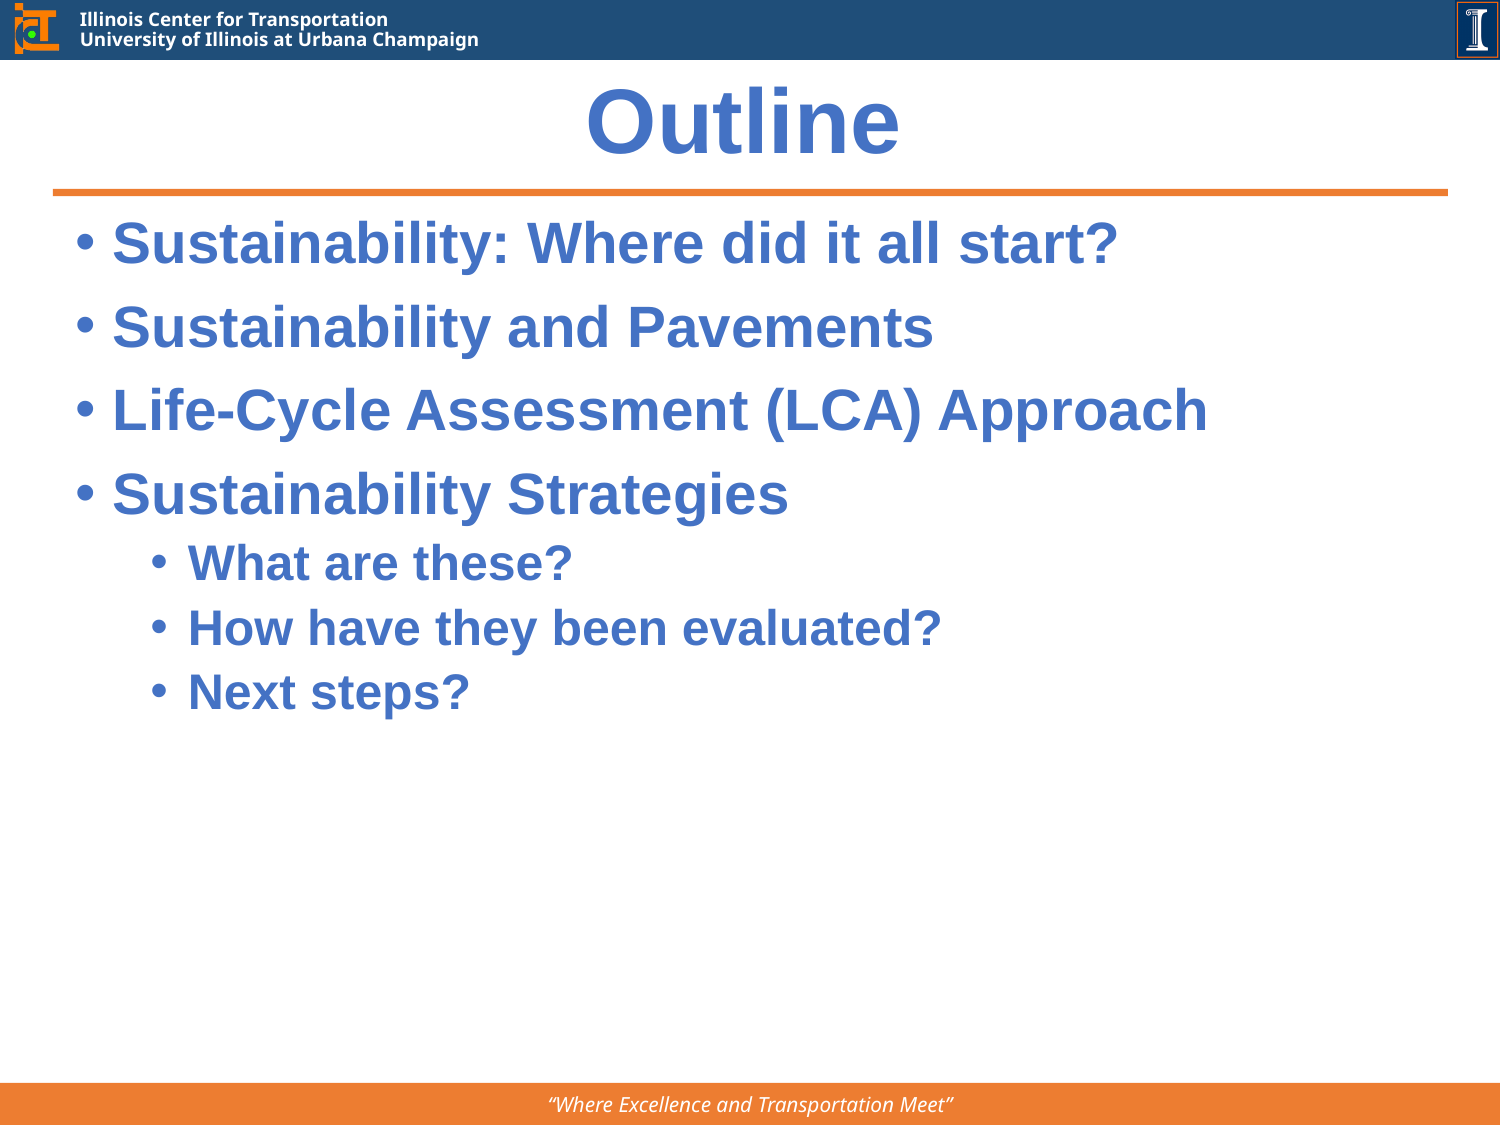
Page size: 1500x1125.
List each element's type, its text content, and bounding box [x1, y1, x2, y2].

picture [9, 3, 61, 54]
picture [1455, 0, 1500, 59]
title Outline [60, 64, 1428, 184]
list Sustainability: Where did it all start? Sustainability and Pavements Life-Cycle Assessment (LCA) Approach Sustainability Strategies What are these? How have they been evaluated? Next steps? [60, 205, 1428, 1055]
